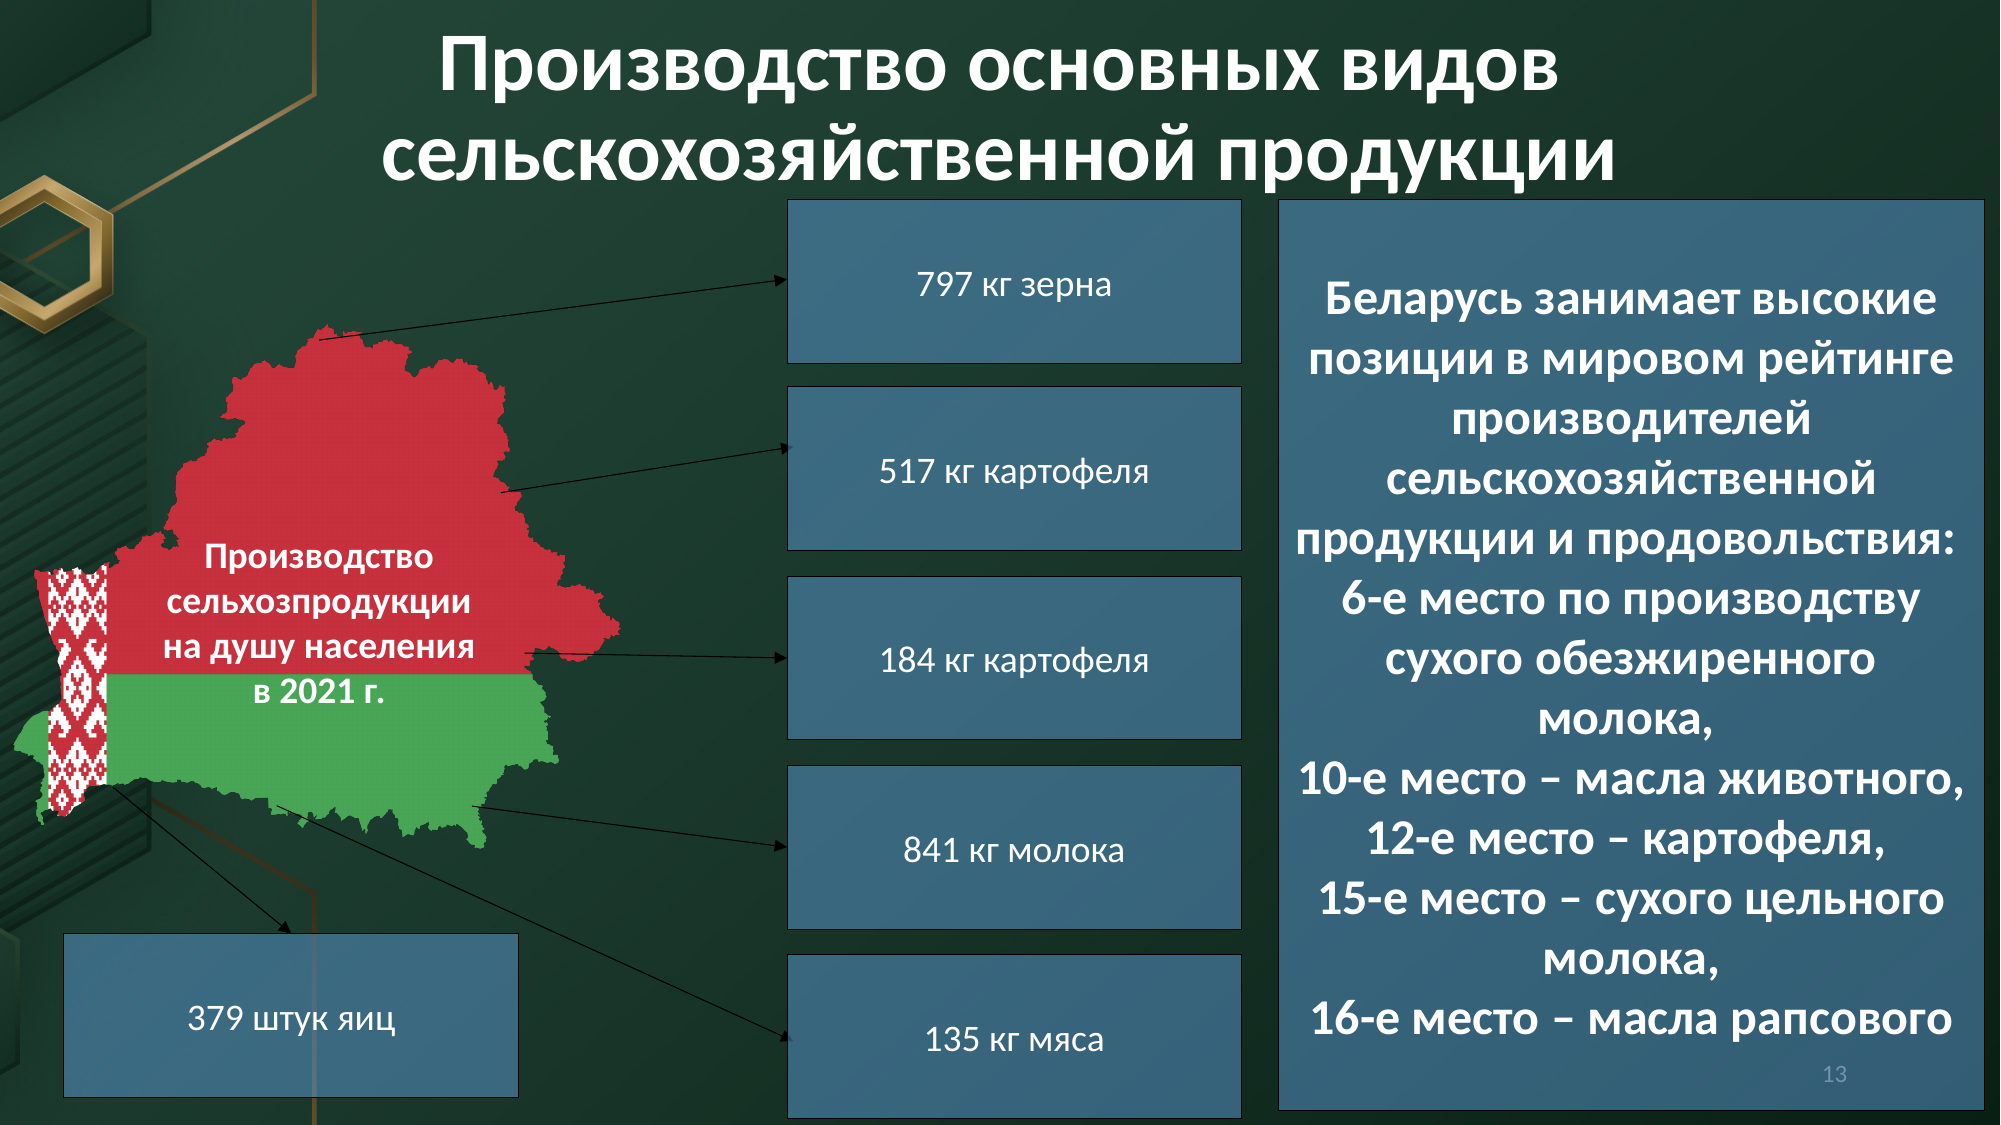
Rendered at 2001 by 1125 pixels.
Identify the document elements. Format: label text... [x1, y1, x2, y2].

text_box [319, 279, 788, 341]
text_box Беларусь занимает высокие позиции в мировом рейтинге производителей сельскохозяйственной продукции и продовольствия: 6-е место по производству сухого обезжиренного молока, 10-е место – масла животного, 12-е место – картофеля, 15-е место – сухого цельного молока, 16-е место – масла рапсового [1278, 199, 1985, 1111]
text_box 135 кг мяса [787, 954, 1242, 1119]
text_box 517 кг картофеля [787, 386, 1242, 551]
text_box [276, 805, 794, 1042]
text_box 797 кг зерна [787, 199, 1242, 364]
slide_number 13 [1412, 1042, 1863, 1103]
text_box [112, 787, 292, 934]
text_box 841 кг молока [787, 765, 1242, 930]
title Производство основных видов сельскохозяйственной продукции [137, 0, 1863, 218]
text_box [500, 446, 794, 493]
text_box 379 штук яиц [63, 933, 519, 1098]
picture [0, 0, 2000, 1125]
text_box 184 кг картофеля [787, 576, 1242, 740]
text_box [524, 653, 788, 658]
